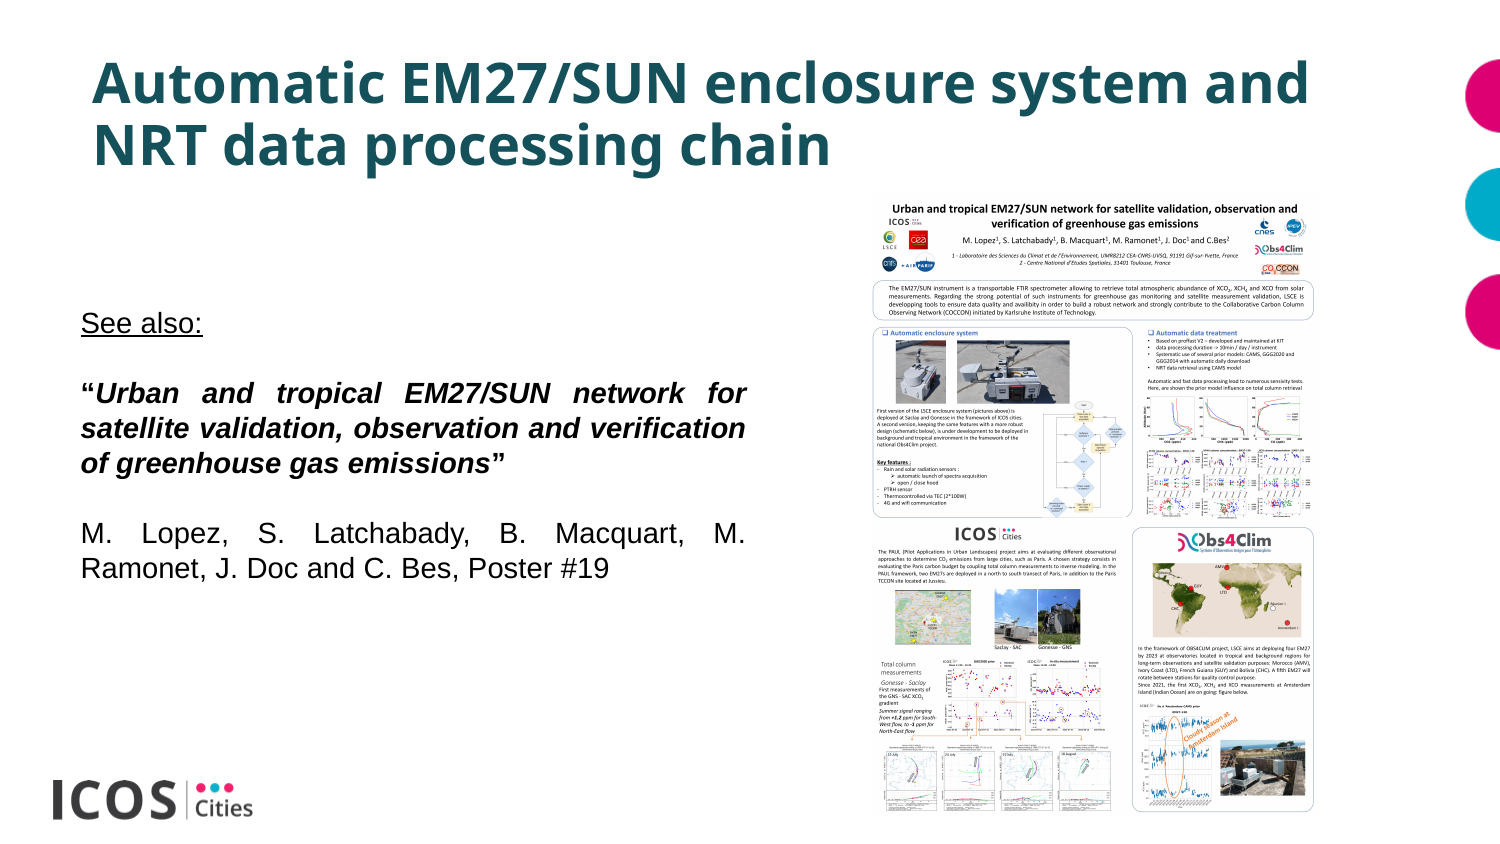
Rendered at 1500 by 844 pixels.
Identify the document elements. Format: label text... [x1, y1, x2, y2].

title Automatic EM27/SUN enclosure system and NRT data processing chain [78, 45, 1400, 186]
picture [0, 0, 1500, 844]
text_box See also: “Urban and tropical EM27/SUN network for satellite validation, observation and verification of greenhouse gas emissions” M. Lopez, S. Latchabady, B. Macquart, M. Ramonet, J. Doc and C. Bes, Poster #19 [65, 297, 762, 592]
